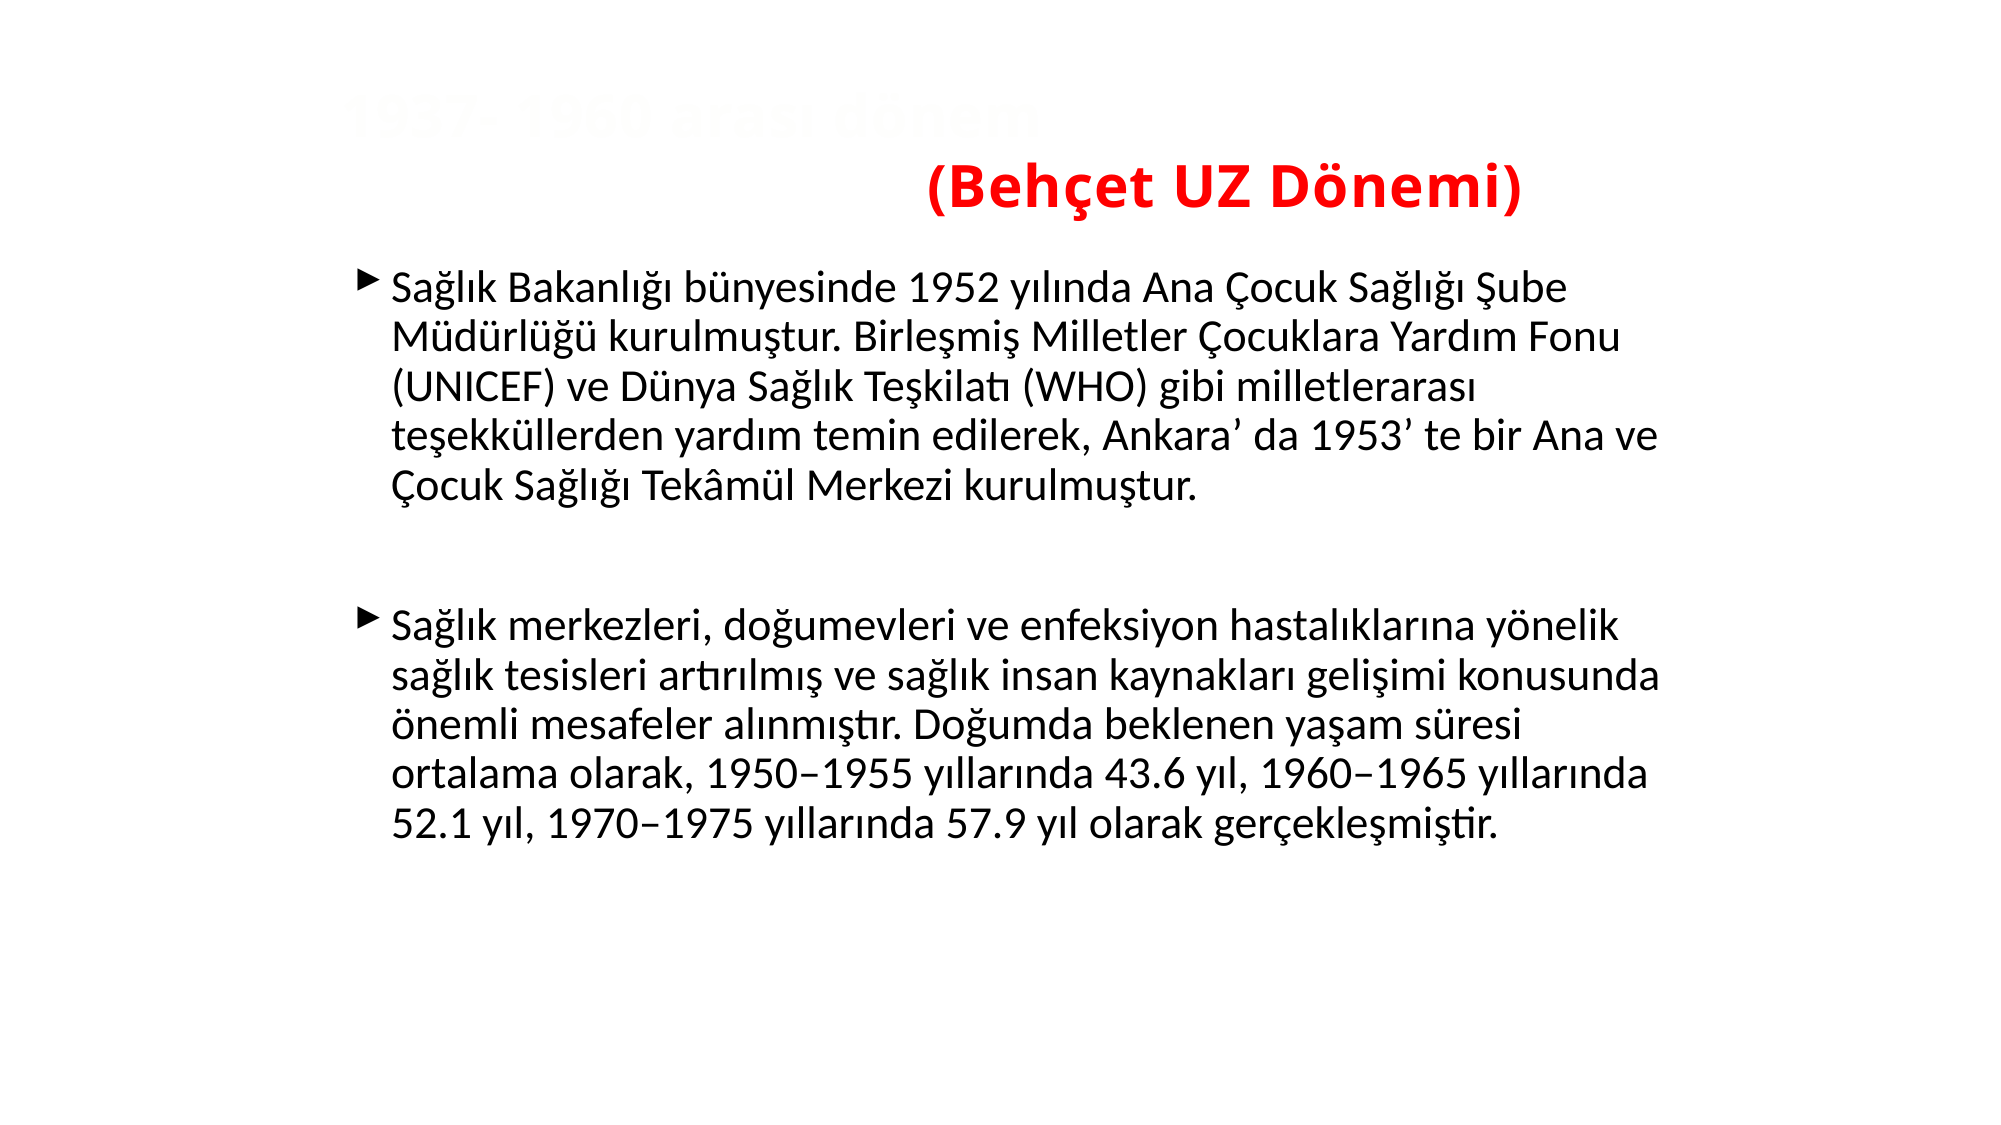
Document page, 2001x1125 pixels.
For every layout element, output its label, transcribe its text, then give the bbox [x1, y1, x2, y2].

title 1937- 1960 arası dönem (Behçet UZ Dönemi) [326, 66, 1677, 297]
list Sağlık Bakanlığı bünyesinde 1952 yılında Ana Çocuk Sağlığı Şube Müdürlüğü kurulmuştur. Birleşmiş Milletler Çocuklara Yardım Fonu (UNICEF) ve Dünya Sağlık Teşkilatı (WHO) gibi milletlerarası teşekküllerden yardım temin edilerek, Ankara’ da 1953’ te bir Ana ve Çocuk Sağlığı Tekâmül Merkezi kurulmuştur. Sağlık merkezleri, doğumevleri ve enfeksiyon hastalıklarına yönelik sağlık tesisleri artırılmış ve sağlık insan kaynakları gelişimi konusunda önemli mesafeler alınmıştır. Doğumda beklenen yaşam süresi ortalama olarak, 1950–1955 yıllarında 43.6 yıl, 1960–1965 yıllarında 52.1 yıl, 1970–1975 yıllarında 57.9 yıl olarak gerçekleşmiştir. [338, 255, 1689, 1034]
